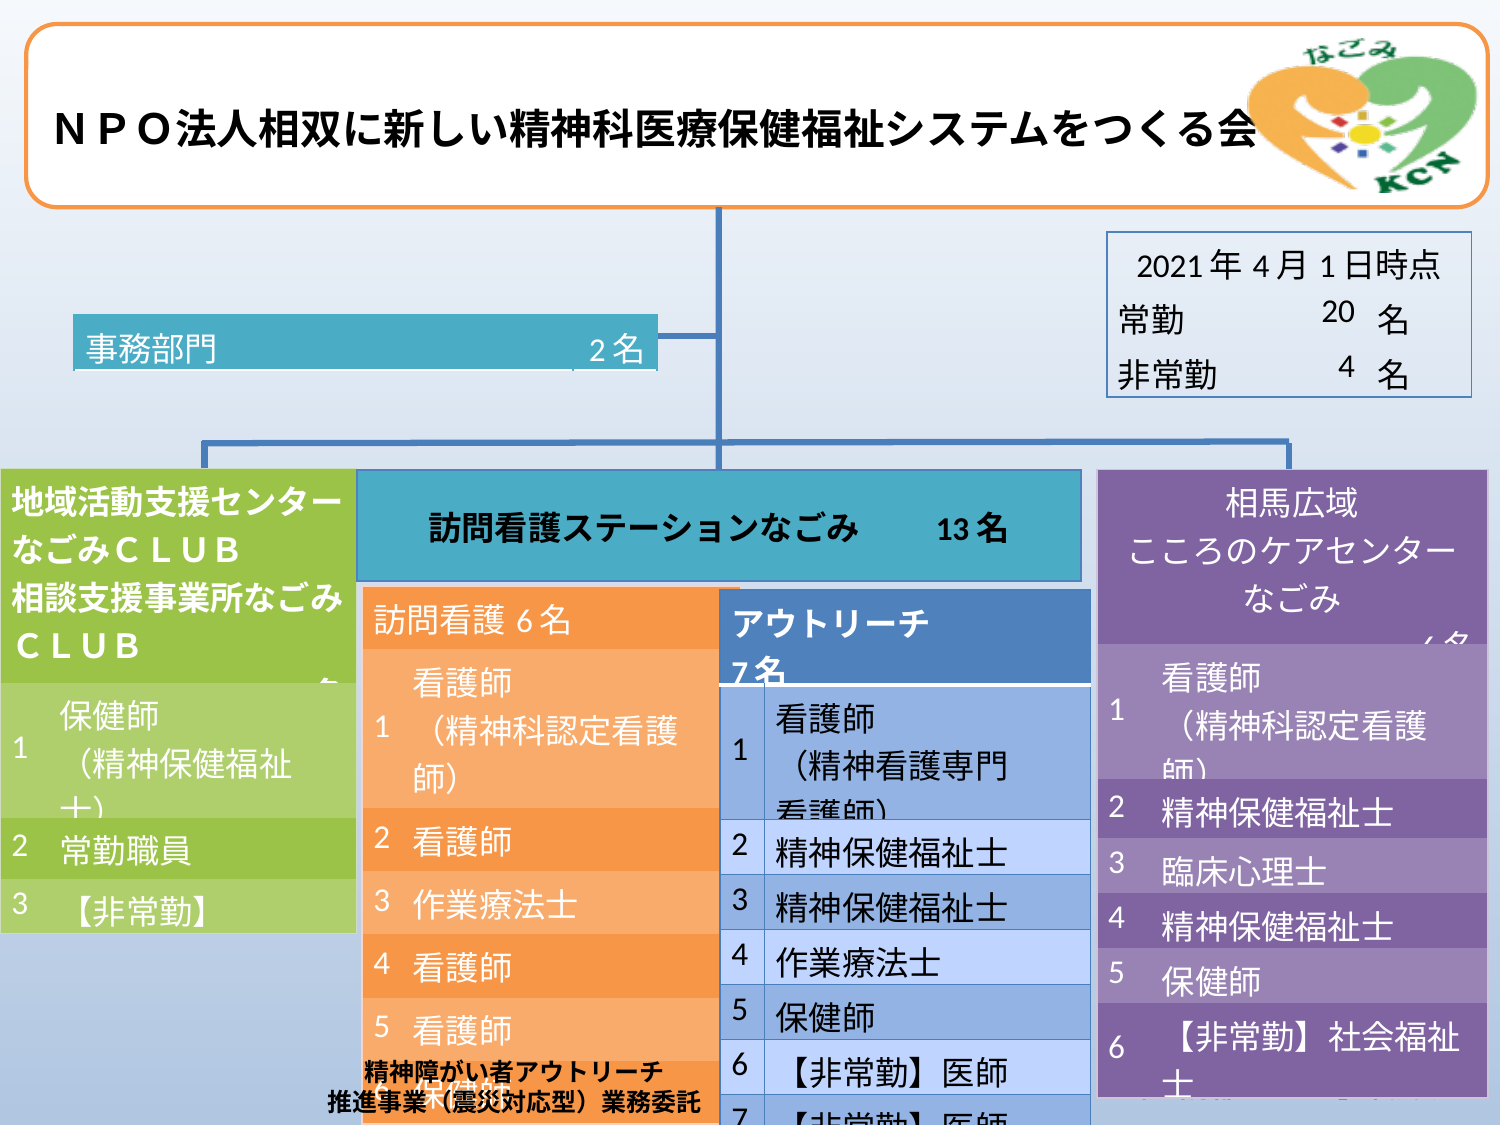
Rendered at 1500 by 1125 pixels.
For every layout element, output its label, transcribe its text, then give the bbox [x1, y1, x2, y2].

table_cell 名 [1366, 342, 1471, 396]
table_cell 看護師 [402, 998, 719, 1049]
table_cell 5 [363, 998, 402, 1049]
table_cell 看護師 [402, 934, 719, 998]
table_cell 3 [721, 875, 764, 929]
table_cell 4 [1098, 893, 1151, 948]
table_cell 2 [1098, 779, 1151, 838]
table_header 2名 [574, 316, 656, 369]
table_cell 4 [1264, 342, 1366, 396]
table_cell 看護師 [402, 808, 719, 871]
table_cell 【非常勤】社会福祉士 [1151, 1003, 1487, 1097]
table_cell 4 [363, 934, 402, 998]
table_cell 【非常勤】 [49, 879, 356, 933]
text_box ふくしま心のケアセンター 「相馬方部センター」業務委託 [1091, 1034, 1488, 1110]
table_cell 4 [721, 930, 764, 984]
table_cell 精神保健福祉士 [765, 820, 1090, 874]
table_cell 精神保健福祉士 [1151, 893, 1487, 948]
table_cell 1 [1098, 644, 1151, 779]
text_box ＮＰＯ法人相双に新しい精神科医療保健福祉システムをつくる会 [24, 21, 1490, 210]
table_cell 保健師 [765, 985, 1090, 1039]
table_cell 常勤 [1108, 287, 1264, 342]
table_header 訪問看護ステーションなごみ 13名 [358, 471, 1080, 580]
table_header 相馬広域 こころのケアセンター なごみ 6名 [1098, 470, 1487, 644]
table_cell 3 [363, 871, 402, 934]
table_header 地域活動支援センター なごみＣＬＵＢ 相談支援事業所なごみＣＬＵＢ 3名 [1, 469, 356, 683]
table_cell 看護師 （精神科認定看護師） [402, 649, 719, 808]
table_cell 【非常勤】医師 [765, 1095, 1090, 1125]
table_cell 5 [721, 985, 764, 1039]
table_cell 非常勤 [1108, 342, 1264, 396]
table_cell 精神保健福祉士 [1151, 779, 1487, 838]
table_cell 名 [1366, 287, 1471, 342]
table_cell 臨床心理士 [1151, 838, 1487, 893]
table_cell 7 [721, 1095, 764, 1125]
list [1245, 38, 1480, 193]
table_header アウトリーチ 7名 [721, 591, 1090, 683]
table_cell 20 [1264, 287, 1366, 342]
table_cell 1 [363, 649, 402, 808]
table_cell 作業療法士 [765, 930, 1090, 984]
table_cell 3 [1, 879, 49, 933]
table_cell 2 [363, 808, 402, 871]
table_cell 1 [721, 687, 764, 819]
table_cell 5 [1098, 948, 1151, 1003]
table_cell 3 [1098, 838, 1151, 893]
table_cell 6 [1098, 1003, 1151, 1097]
table_header 2021年4月1日時点 [1108, 233, 1471, 287]
table_cell 1 [1, 683, 49, 818]
table_cell 【非常勤】医師 [765, 1040, 1090, 1094]
table_header 訪問看護6名 [363, 587, 740, 649]
table_cell 保健師 [1151, 948, 1487, 1003]
table_cell 保健師 （精神保健福祉士） [49, 683, 356, 818]
table_cell 2 [1, 818, 49, 879]
table_cell 精神保健福祉士 [765, 875, 1090, 929]
table_cell 看護師 （精神看護専門 看護師） [765, 687, 1090, 819]
table_cell 作業療法士 [402, 871, 719, 934]
table_cell 6 [721, 1040, 764, 1094]
text_box 精神障がい者アウトリーチ 推進事業（震災対応型）業務委託 [253, 1049, 719, 1124]
table_cell 常勤職員 [49, 818, 356, 879]
table_cell 看護師 （精神科認定看護師） [1151, 644, 1487, 779]
table_header 事務部門 [75, 316, 572, 369]
table_cell 2 [721, 820, 764, 874]
